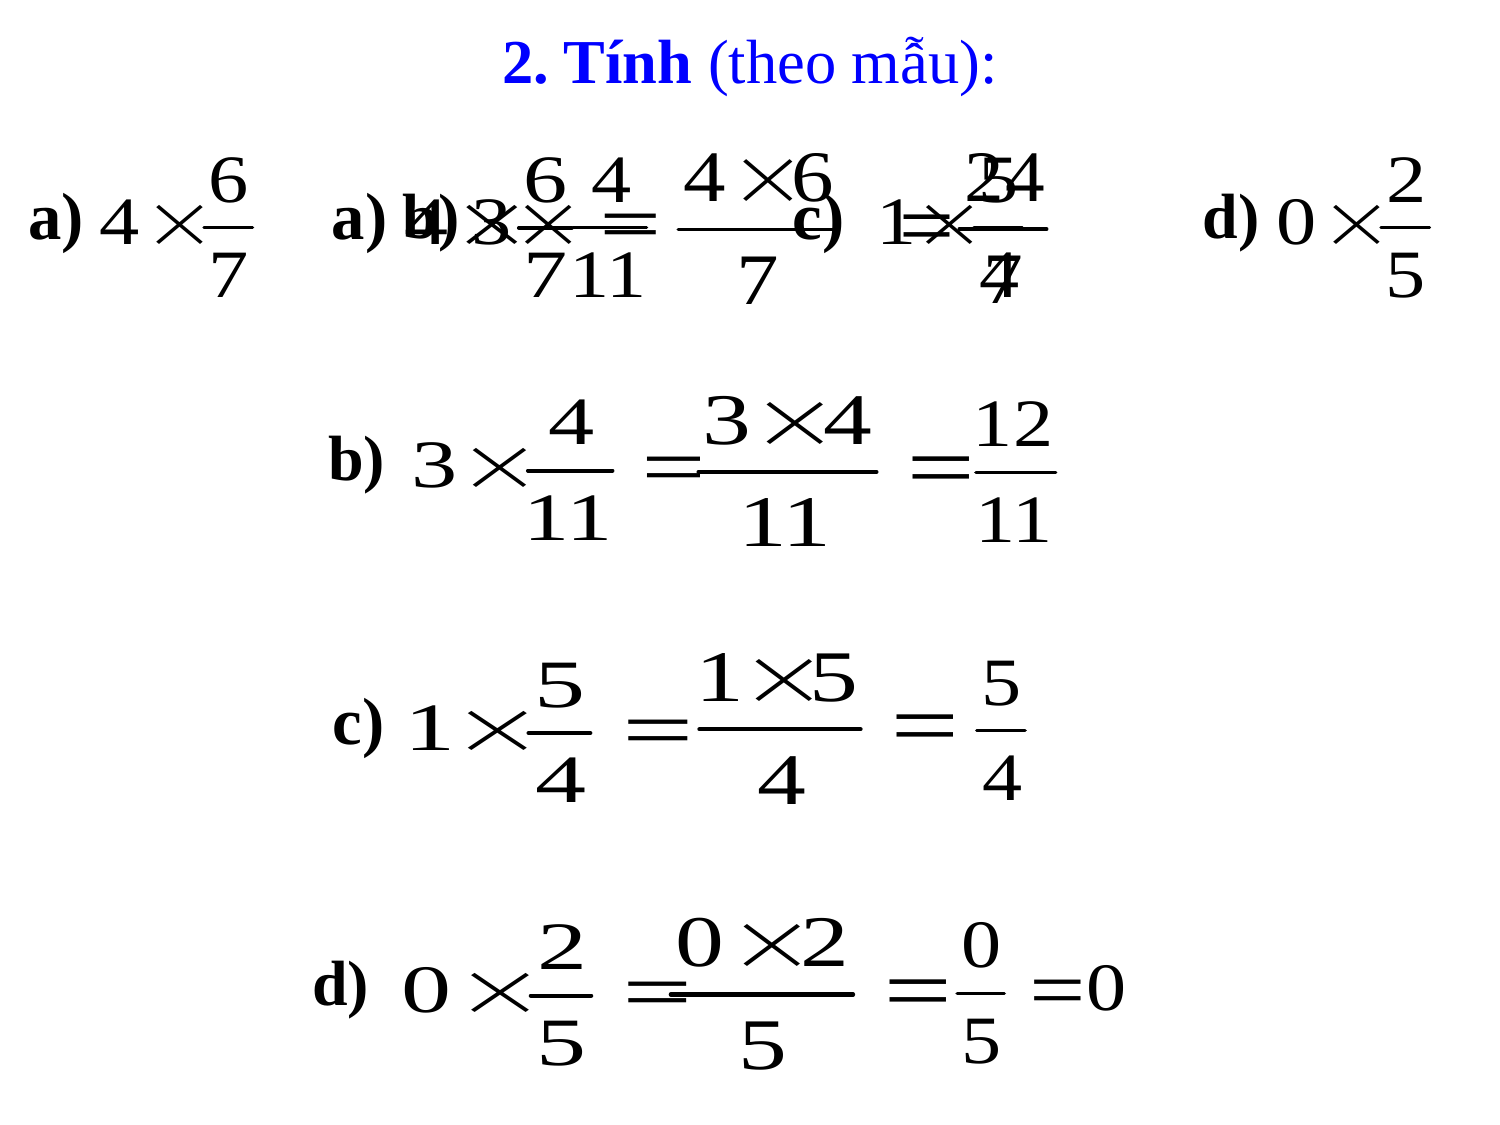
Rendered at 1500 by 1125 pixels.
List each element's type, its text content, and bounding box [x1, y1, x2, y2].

text_box a) [316, 162, 385, 263]
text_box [682, 632, 960, 821]
text_box c) [314, 667, 394, 768]
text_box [654, 897, 948, 1086]
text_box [872, 137, 1041, 313]
text_box b) [313, 405, 394, 506]
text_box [681, 374, 976, 563]
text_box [883, 132, 1063, 320]
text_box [390, 137, 459, 313]
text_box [87, 137, 269, 313]
text_box d) [1187, 162, 1260, 263]
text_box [399, 379, 676, 556]
text_box a) [12, 162, 82, 263]
text_box d) [296, 930, 382, 1031]
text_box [663, 132, 856, 321]
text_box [1265, 137, 1447, 313]
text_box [387, 904, 649, 1081]
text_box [399, 642, 677, 818]
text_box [962, 640, 1044, 816]
title 2. Tính (theo mẫu): [75, 0, 1425, 118]
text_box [962, 381, 1070, 558]
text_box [461, 137, 663, 313]
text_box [943, 902, 1138, 1079]
